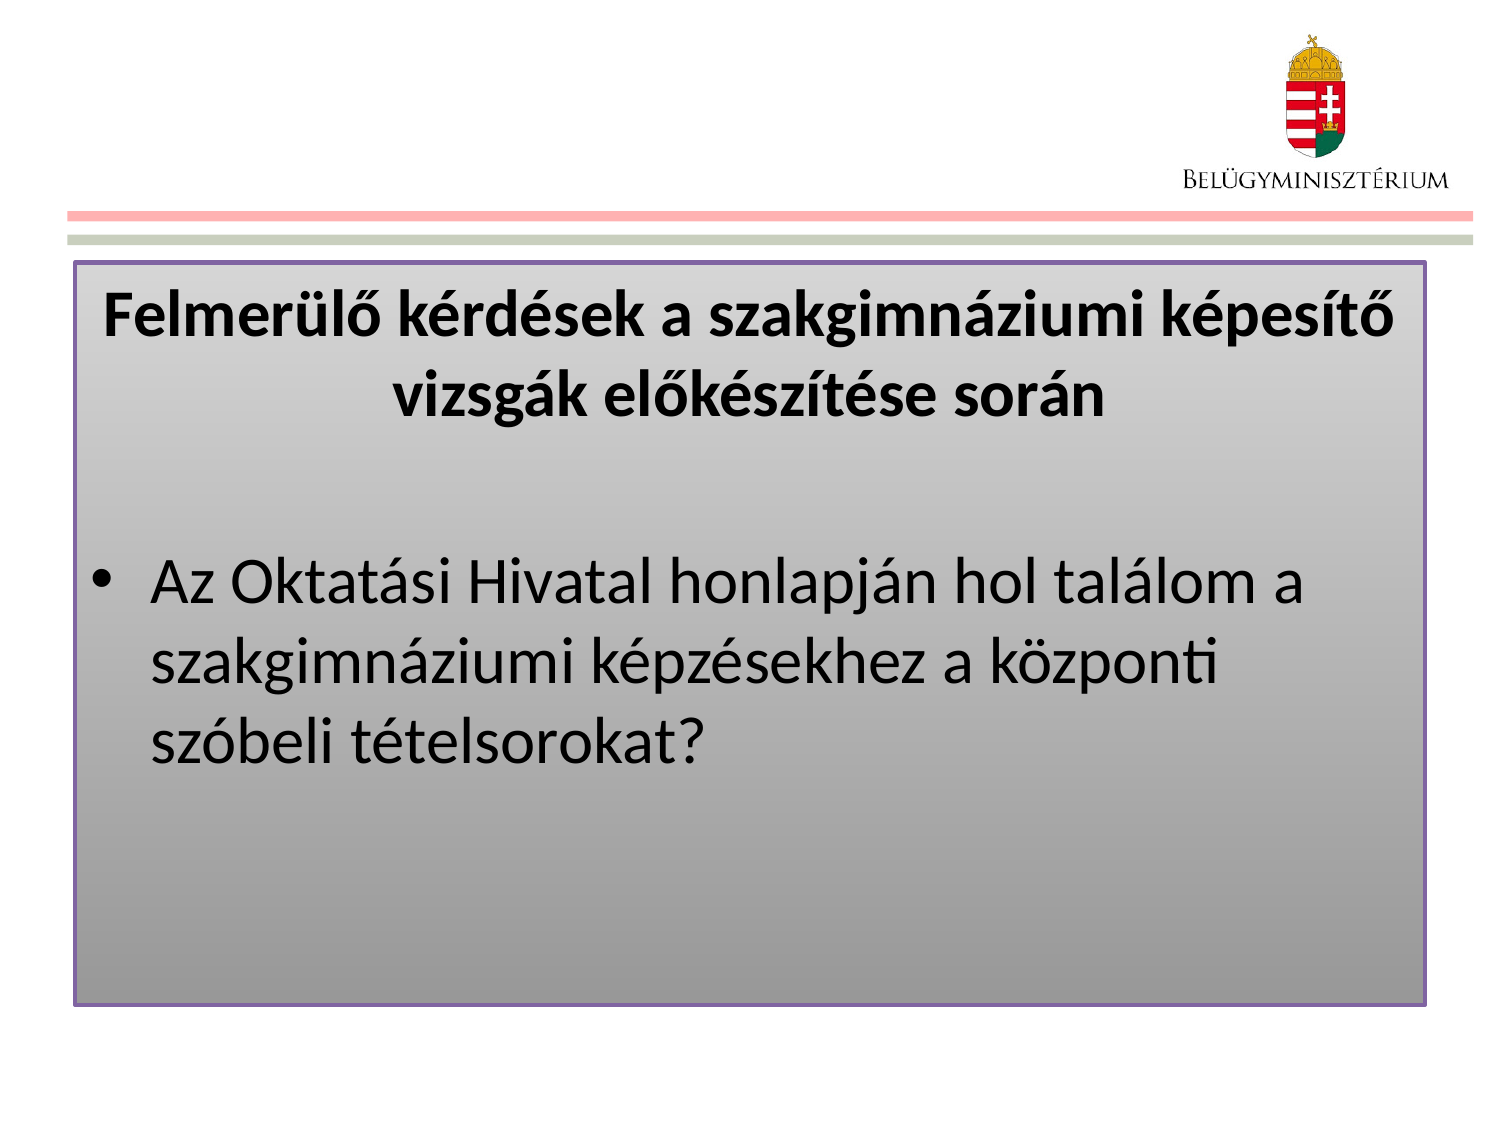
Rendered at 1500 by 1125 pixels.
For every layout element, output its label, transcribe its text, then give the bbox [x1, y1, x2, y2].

list Felmerülő kérdések a szakgimnáziumi képesítő vizsgák előkészítése során Az Oktatási Hivatal honlapján hol találom a szakgimnáziumi képzésekhez a központi szóbeli tételsorokat? [73, 260, 1427, 1007]
picture [1163, 18, 1471, 215]
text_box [67, 215, 1474, 241]
